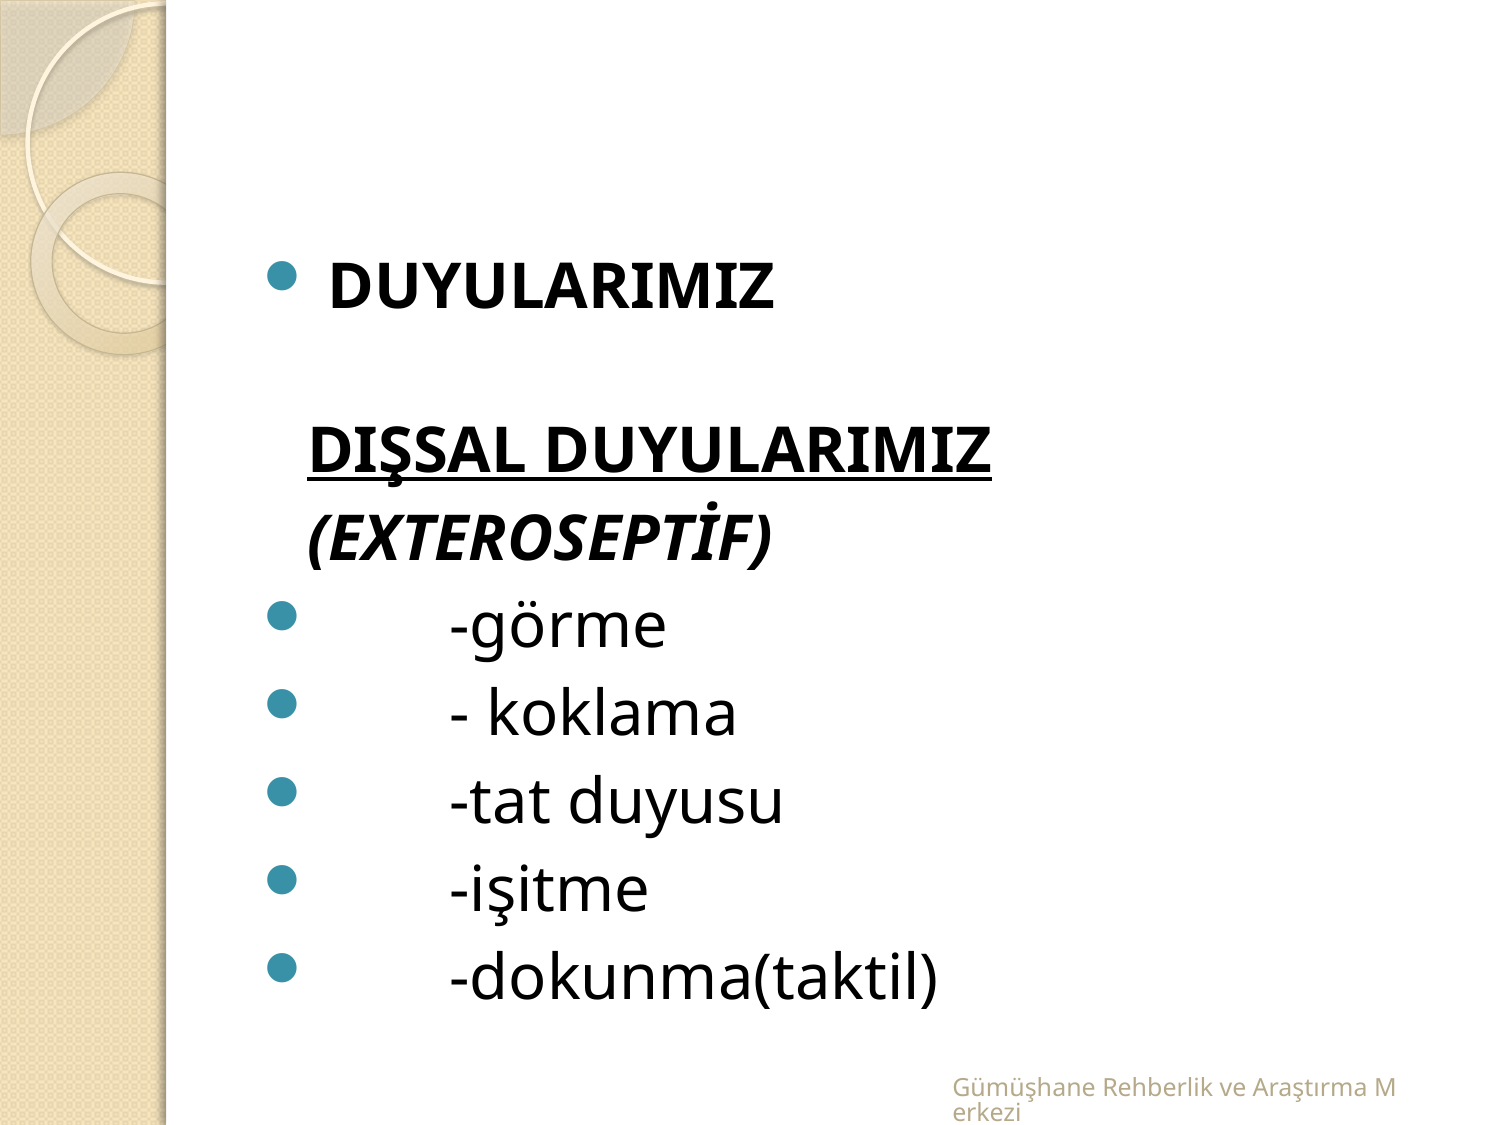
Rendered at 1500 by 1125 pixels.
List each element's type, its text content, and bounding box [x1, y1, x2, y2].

footer Gümüşhane Rehberlik ve Araştırma Merkezi [937, 1034, 1413, 1113]
list DUYULARIMIZ DIŞSAL DUYULARIMIZ (EXTEROSEPTİF) -görme - koklama -tat duyusu -işitme -dokunma(taktil) [235, 237, 1466, 1025]
